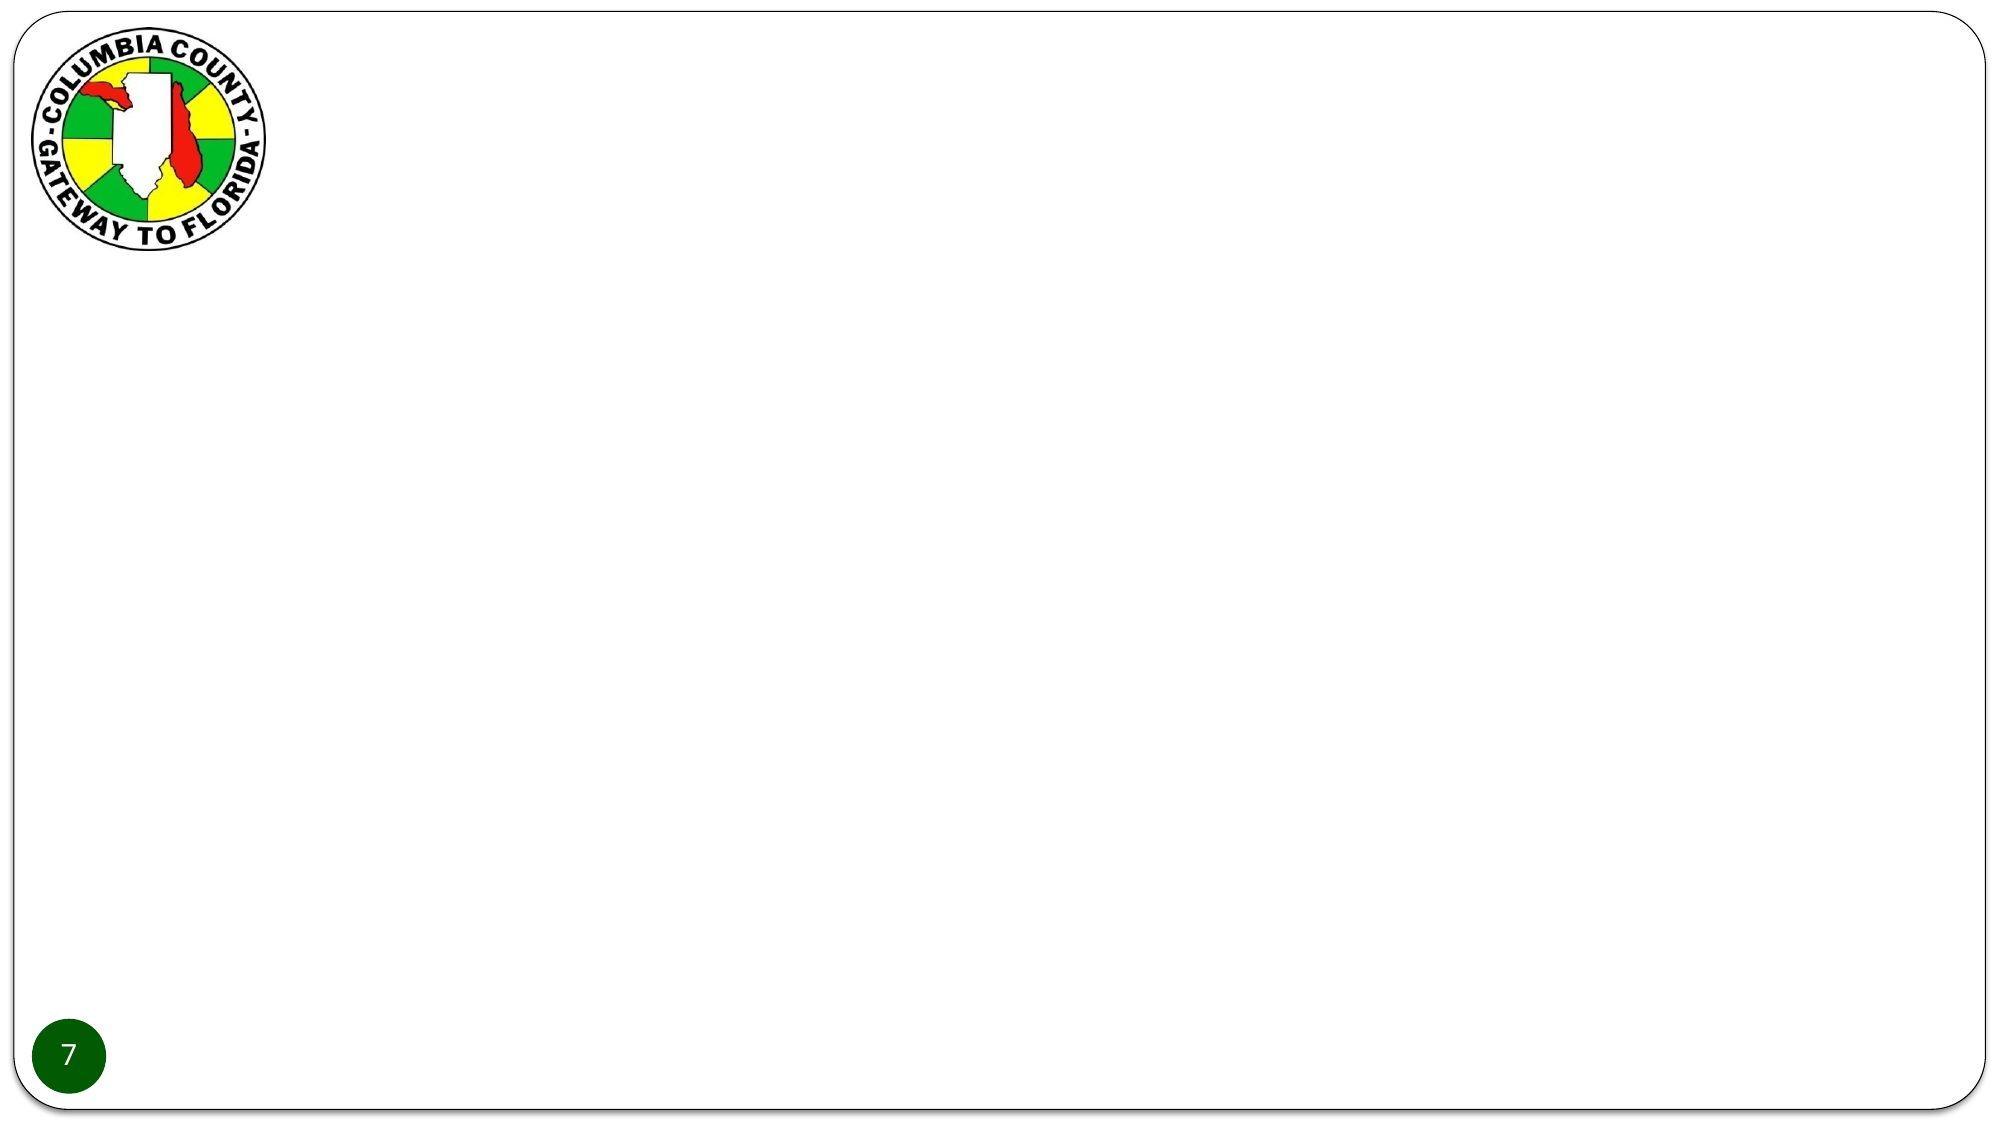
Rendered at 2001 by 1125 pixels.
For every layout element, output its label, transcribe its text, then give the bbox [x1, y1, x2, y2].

picture [31, 27, 266, 251]
slide_number 7 [31, 1018, 107, 1094]
